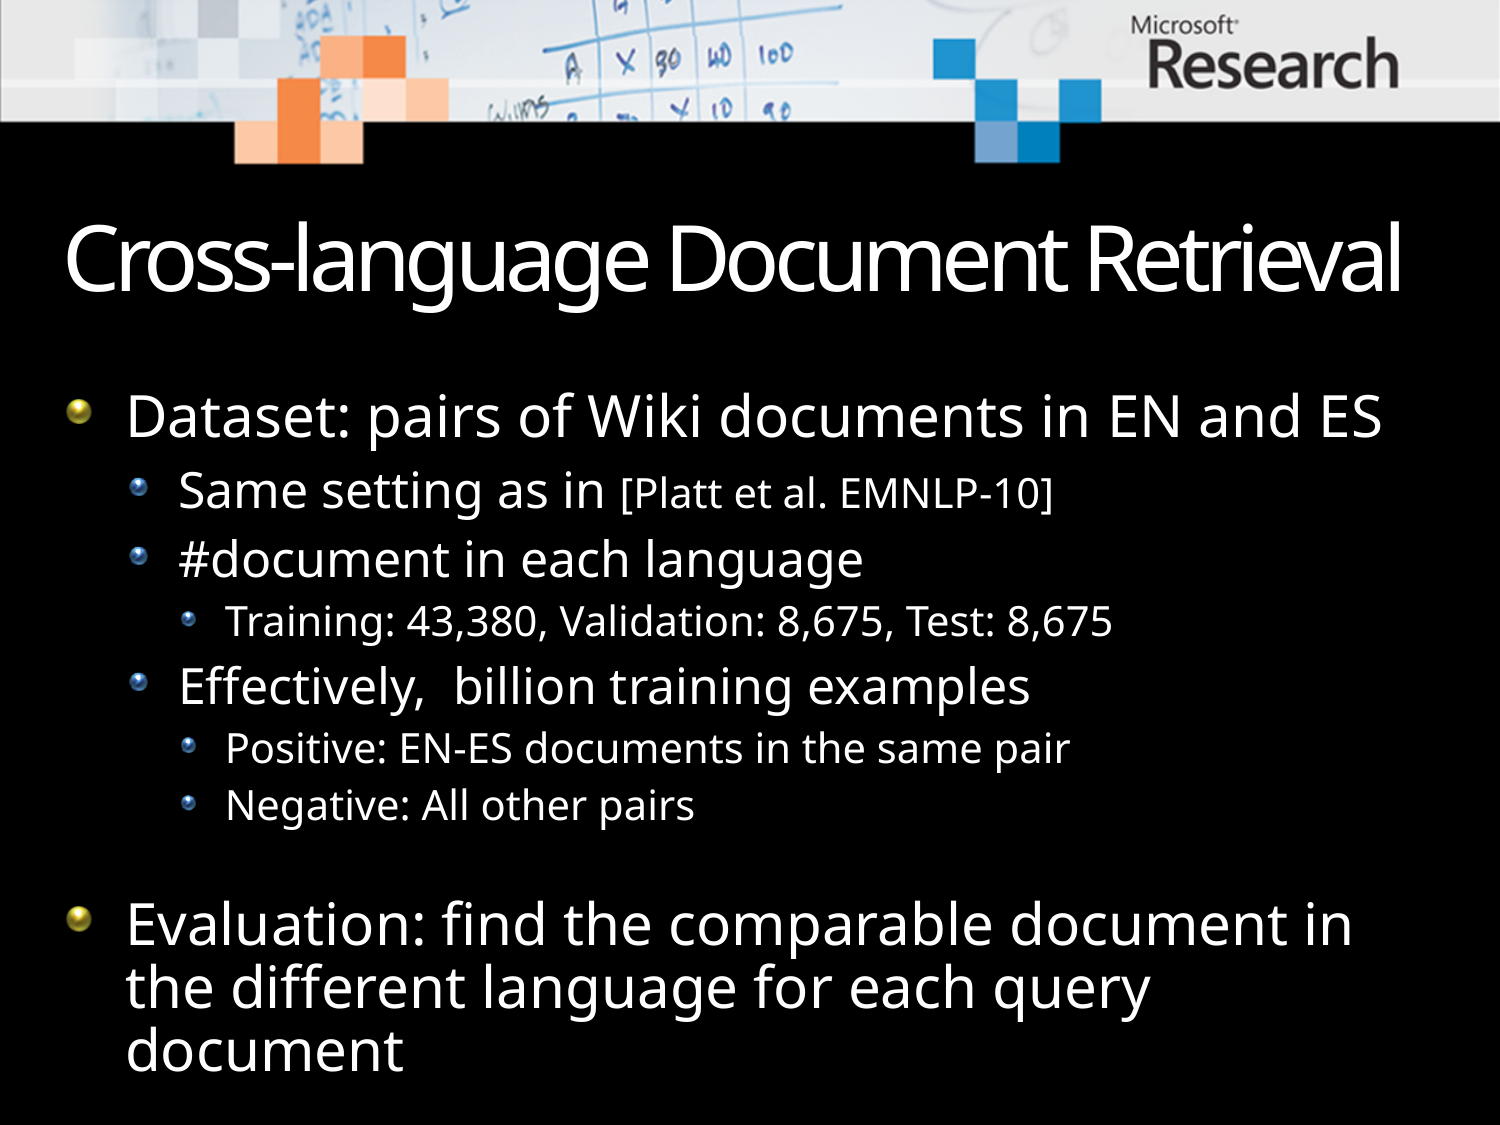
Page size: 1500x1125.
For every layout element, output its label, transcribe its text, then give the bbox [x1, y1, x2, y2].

title Cross-language Document Retrieval [62, 212, 1438, 313]
picture [0, 0, 1500, 1125]
